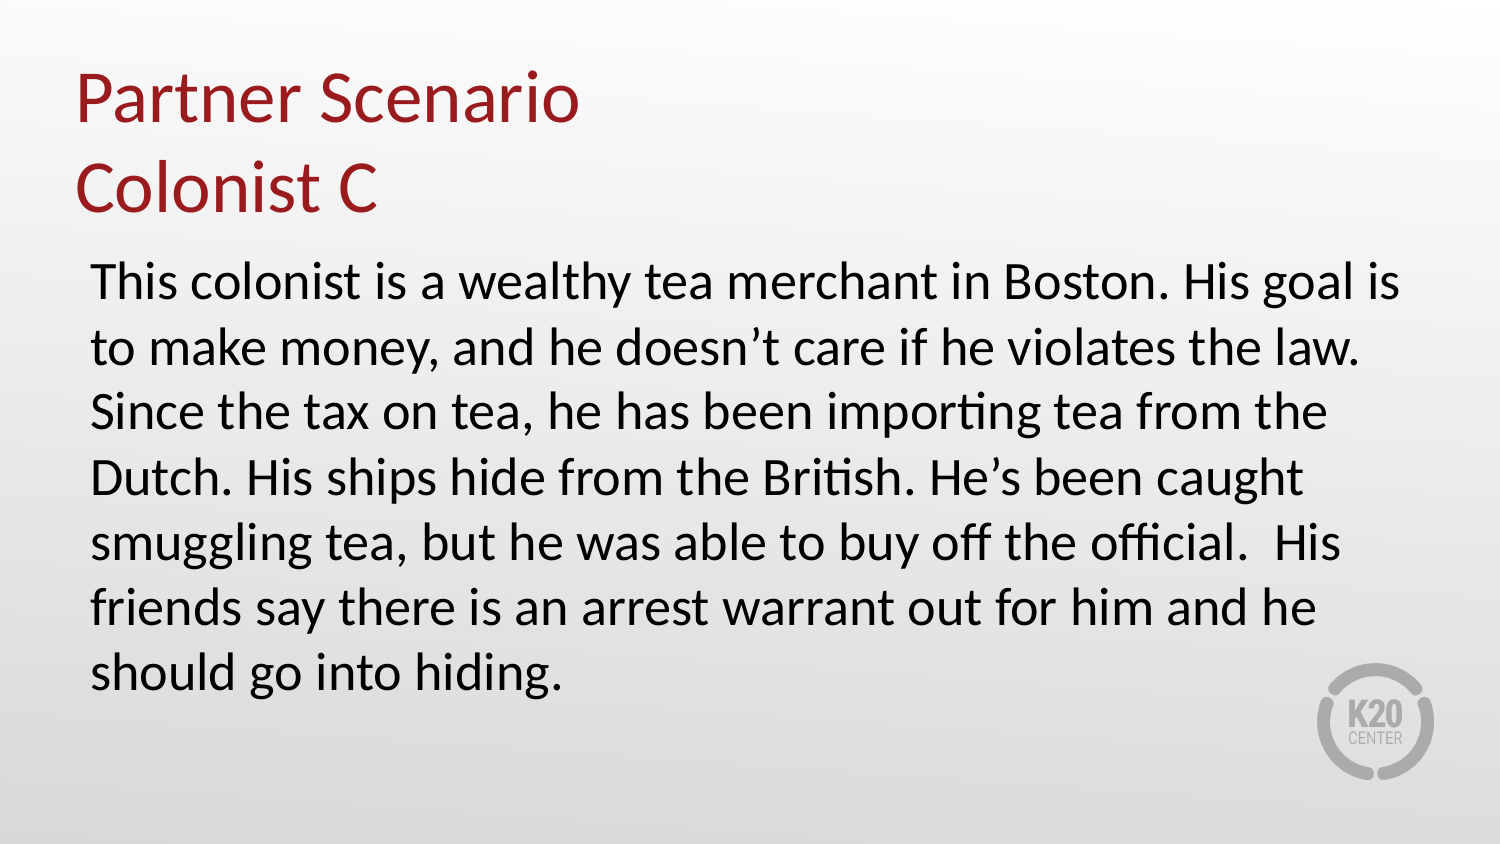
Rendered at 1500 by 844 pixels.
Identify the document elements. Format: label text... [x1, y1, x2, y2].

picture [1300, 646, 1451, 797]
title Partner Scenario Colonist C [75, 86, 1425, 228]
list This colonist is a wealthy tea merchant in Boston. His goal is to make money, and he doesn’t care if he violates the law. Since the tax on tea, he has been importing tea from the Dutch. His ships hide from the British. He’s been caught smuggling tea, but he was able to buy off the official. His friends say there is an arrest warrant out for him and he should go into hiding. [75, 238, 1425, 779]
